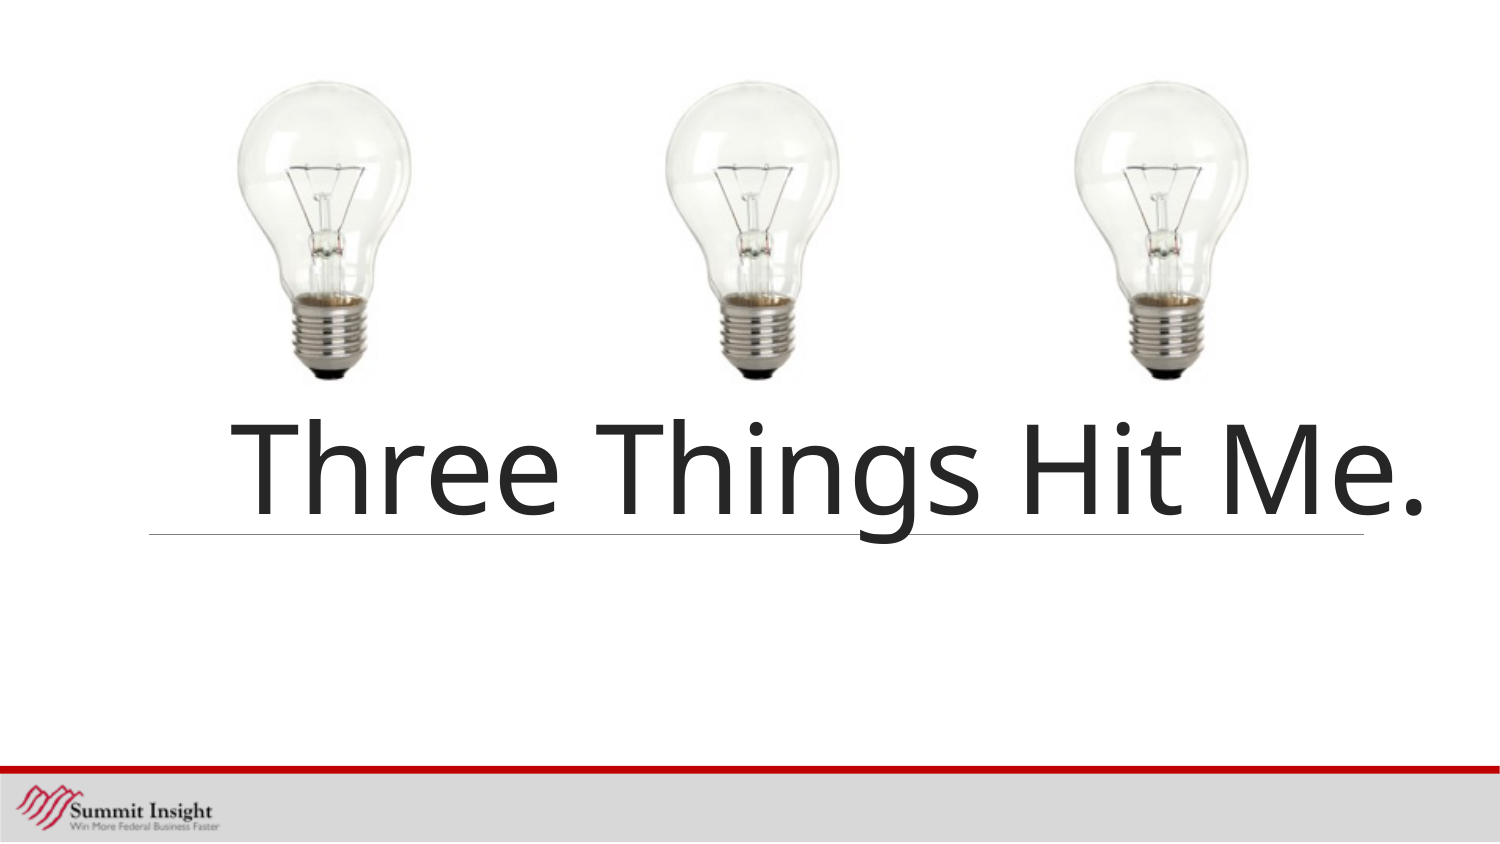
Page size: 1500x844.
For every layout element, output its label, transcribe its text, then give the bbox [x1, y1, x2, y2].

picture [202, 34, 448, 401]
title Three Things Hit Me. [215, 109, 1453, 548]
picture [6, 775, 230, 840]
picture [1040, 34, 1285, 401]
picture [631, 34, 877, 401]
